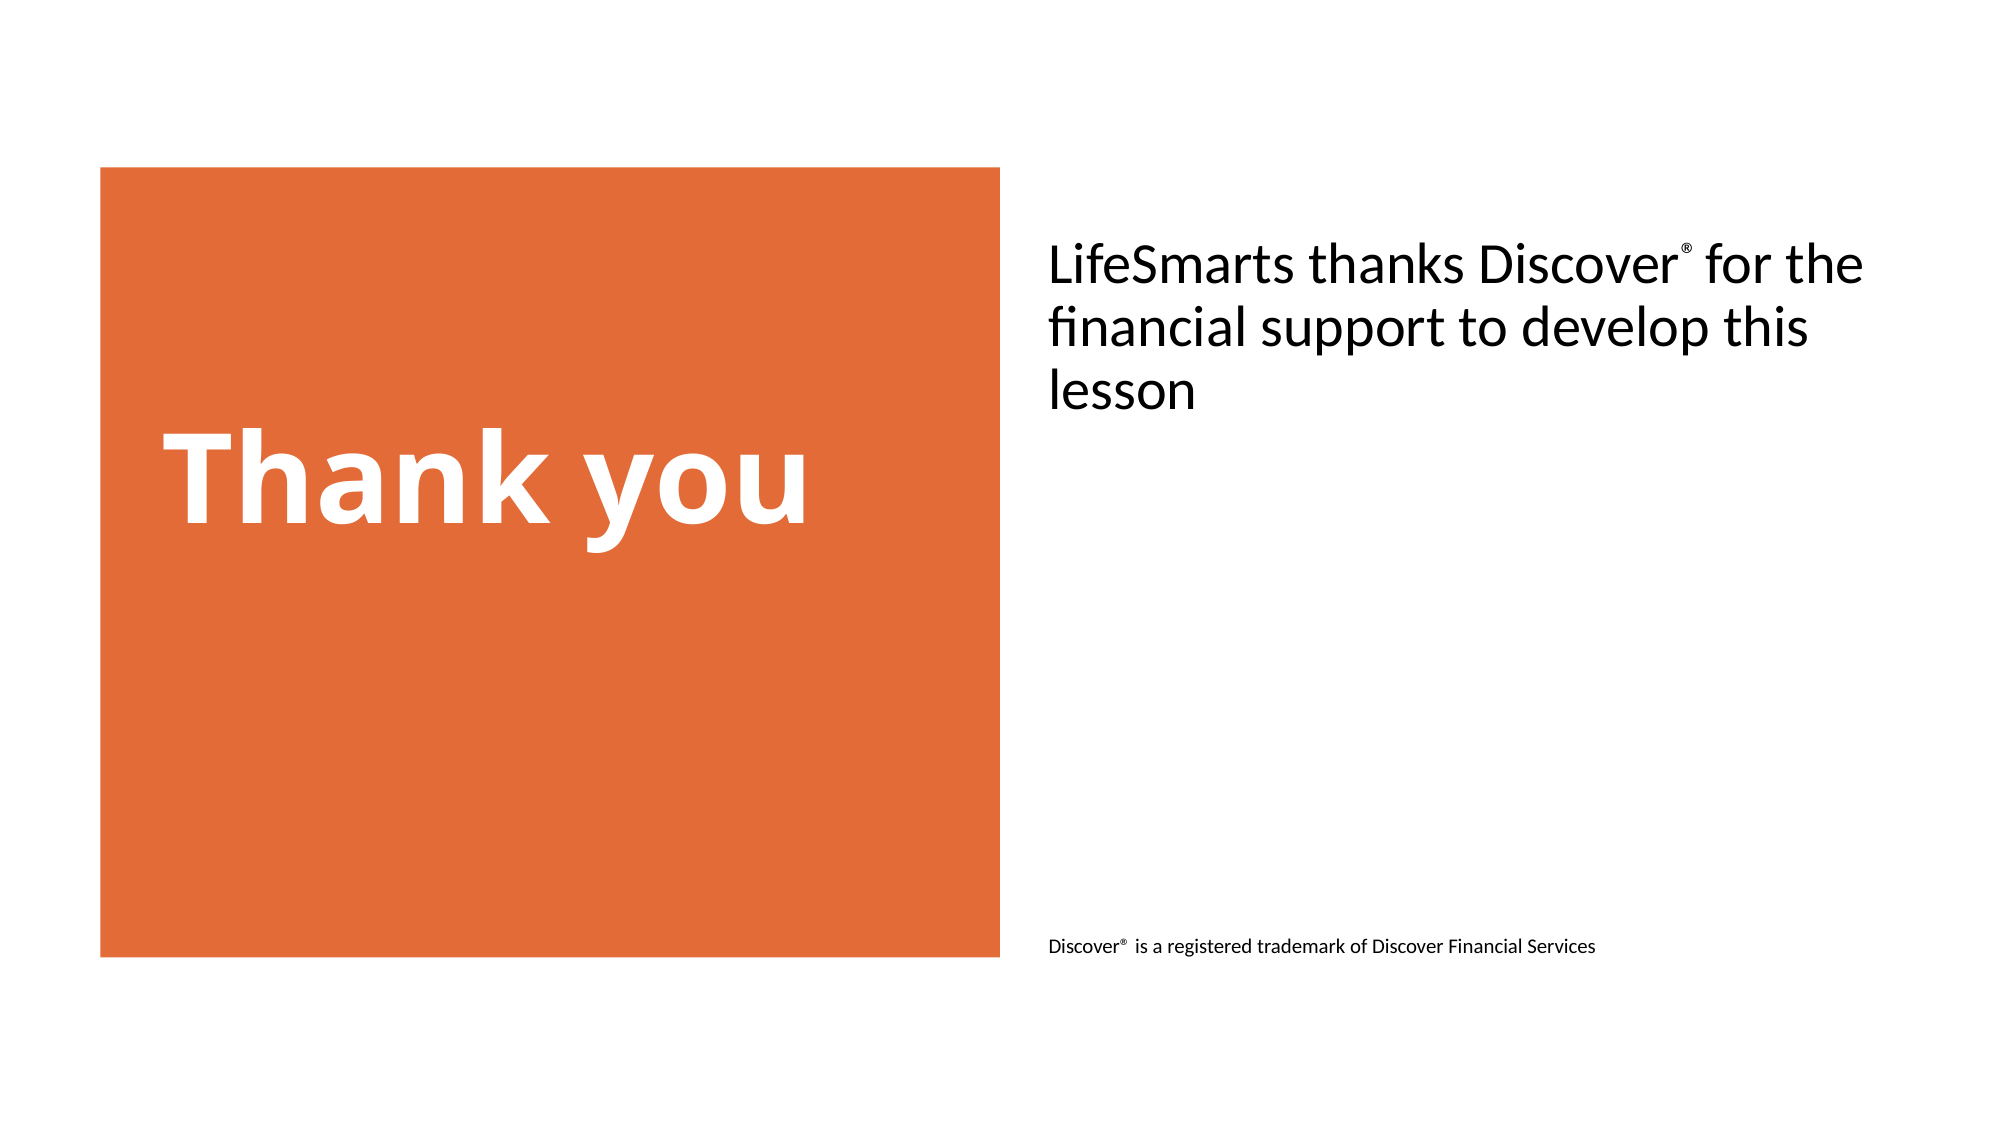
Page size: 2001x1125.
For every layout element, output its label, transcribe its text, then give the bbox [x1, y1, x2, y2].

text_box Thank you [145, 204, 950, 762]
text_box [99, 166, 1001, 958]
text_box LifeSmarts thanks Discover® for the financial support to develop this lesson Discover® is a registered trademark of Discover Financial Services [1033, 225, 1915, 958]
